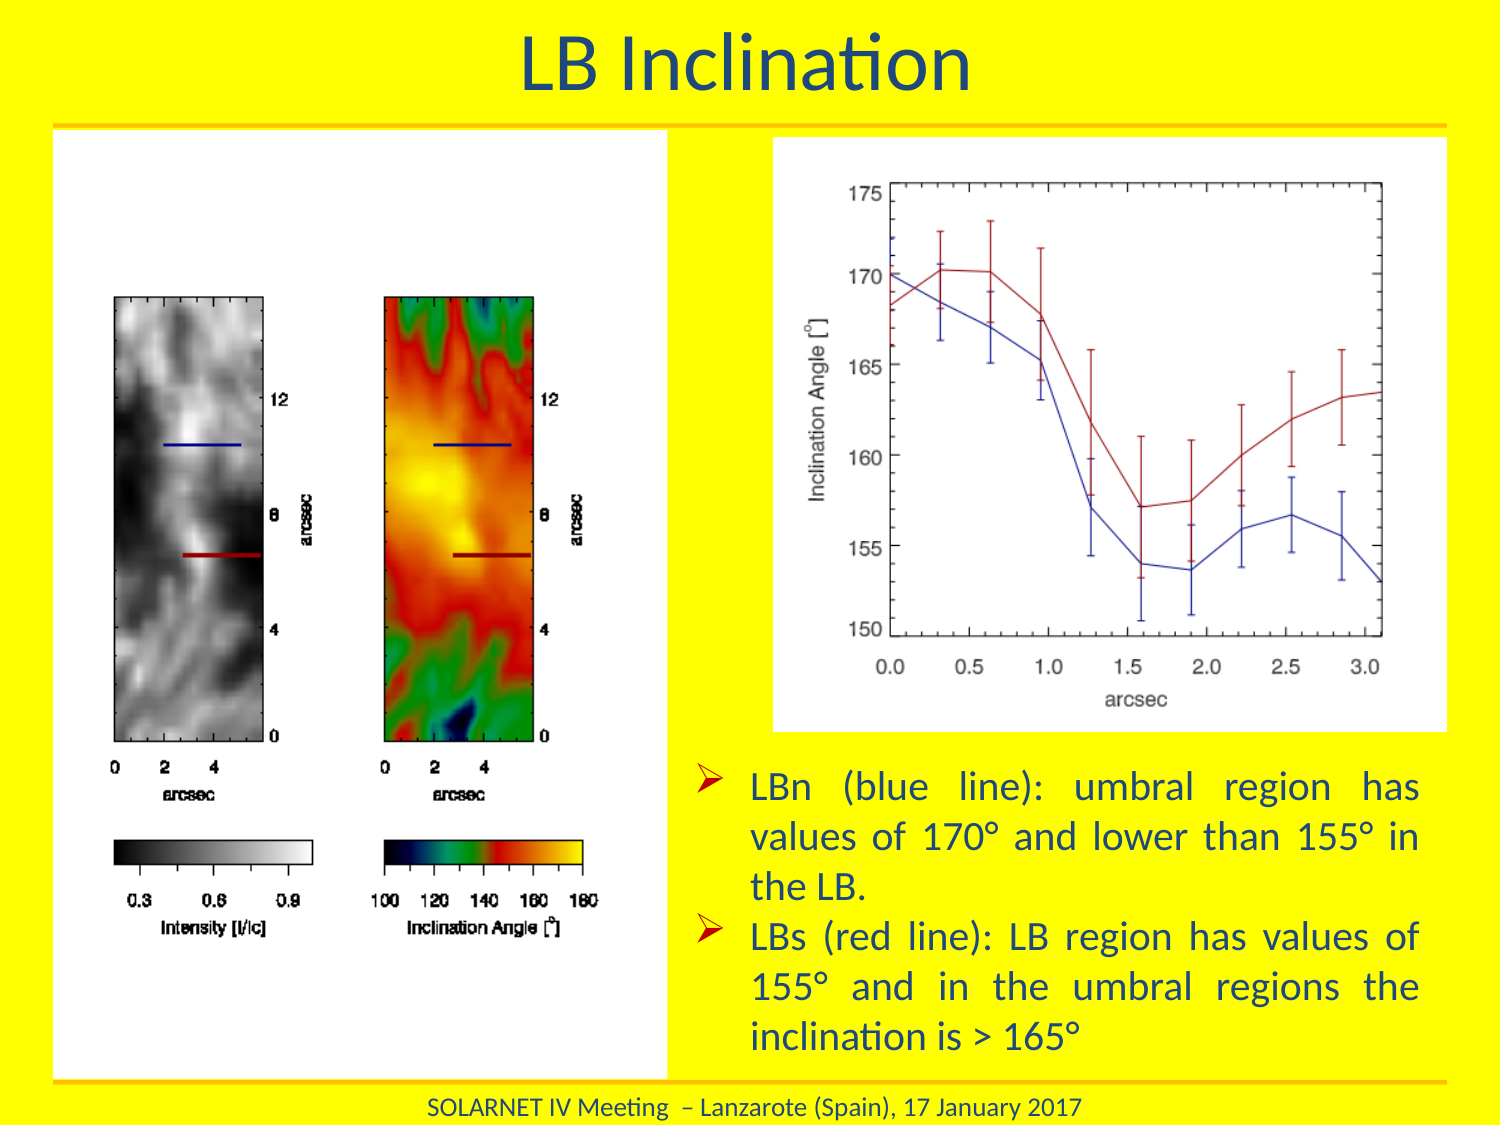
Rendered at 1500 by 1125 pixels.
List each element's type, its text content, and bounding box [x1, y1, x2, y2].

text_box LBn (blue line): umbral region has values of 170° and lower than 155° in the LB. LBs (red line): LB region has values of 155° and in the umbral regions the inclination is > 165° [679, 751, 1436, 1082]
picture [773, 136, 1448, 732]
text_box LB Inclination [0, 0, 1497, 105]
picture [52, 128, 668, 1080]
text_box SOLARNET IV Meeting – Lanzarote (Spain), 17 January 2017 [3, 1082, 1500, 1125]
